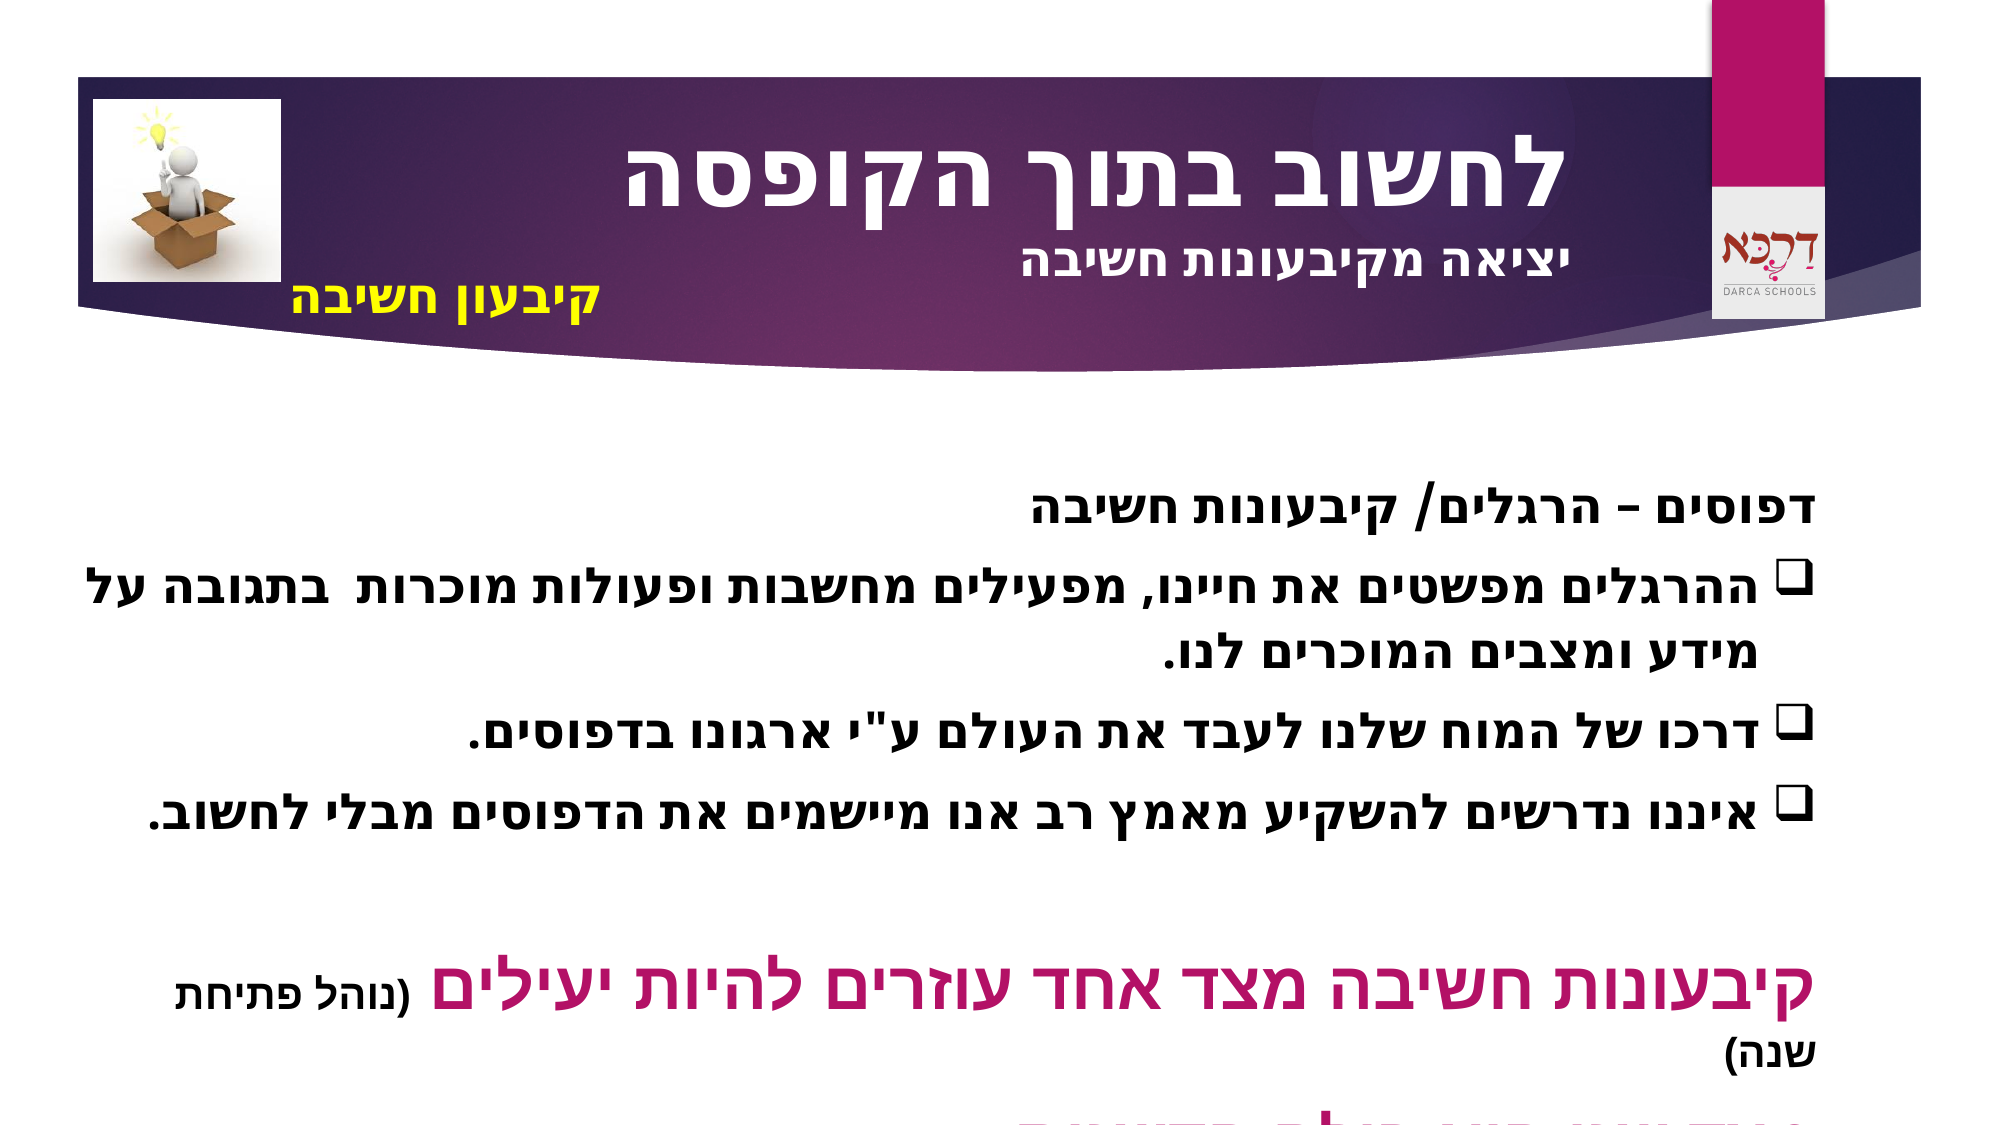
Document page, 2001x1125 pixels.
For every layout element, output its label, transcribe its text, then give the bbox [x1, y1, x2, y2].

picture [1721, 231, 1818, 297]
text_box לחשוב בתוך הקופסה יציאה מקיבעונות חשיבה [283, 99, 1587, 294]
text_box קיבעון חשיבה [273, 256, 884, 332]
picture [93, 99, 281, 282]
text_box דפוסים – הרגלים/ קיבעונות חשיבה ההרגלים מפשטים את חיינו, מפעילים מחשבות ופעולות מוכרות בתגובה על מידע ומצבים המוכרים לנו. דרכו של המוח שלנו לעבד את העולם ע"י ארגונו בדפוסים. איננו נדרשים להשקיע מאמץ רב אנו מיישמים את הדפוסים מבלי לחשוב. קיבעונות חשיבה מצד אחד עוזרים להיות יעילים (נוהל פתיחת שנה) מצד שני הוא בולם חדשנות [54, 461, 1832, 1125]
text_box [1711, 185, 1826, 320]
